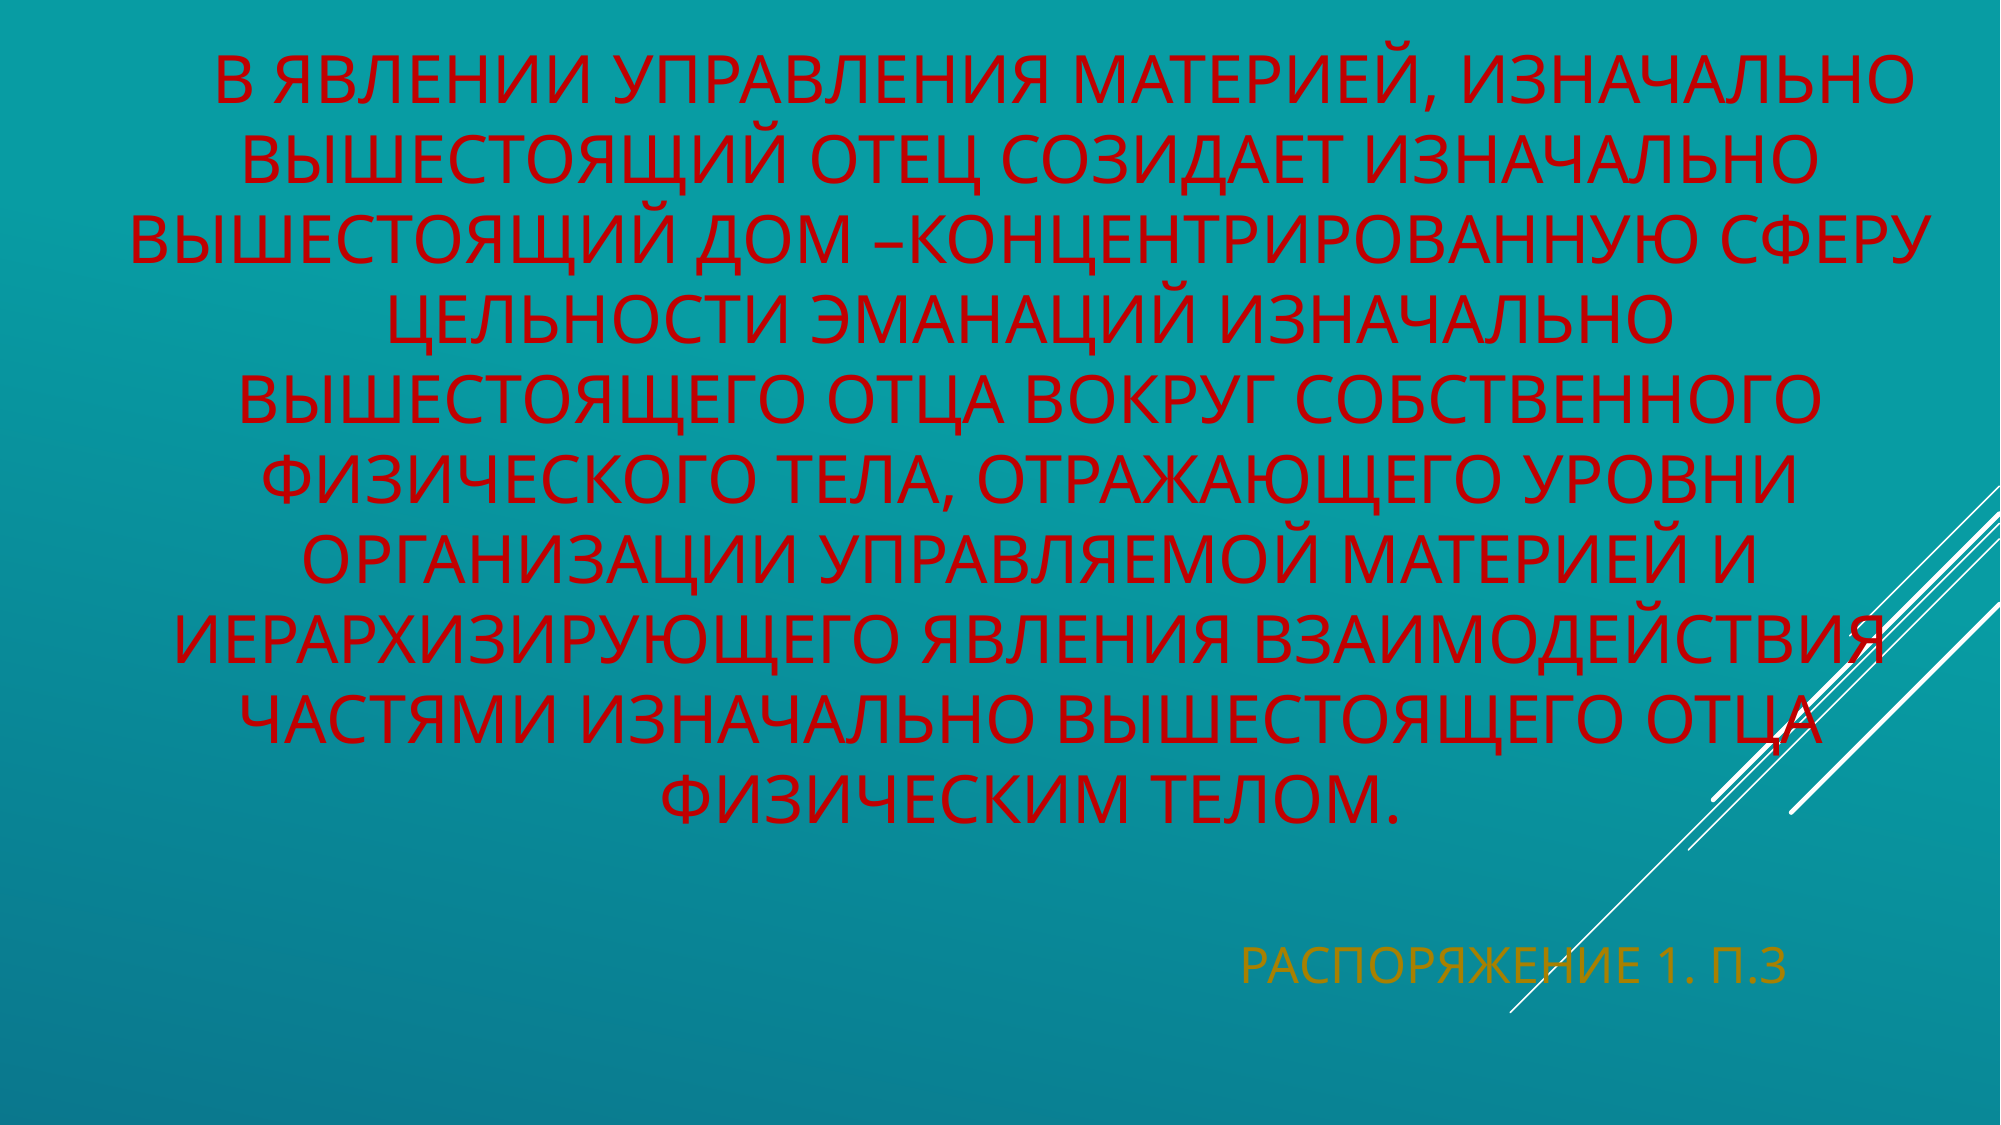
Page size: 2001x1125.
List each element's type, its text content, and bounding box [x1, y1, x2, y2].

title В явлении управления Материей, Изначально Вышестоящий Отец созидает Изначально Вышестоящий Дом –концентрированную сферу цельности эманаций Изначально Вышестоящего Отца вокруг собственного физического тела, отражающего уровни организации управляемой материей и иерархизирующего явления взаимодействия Частями Изначально Вышестоящего Отца физическим телом. Распоряжение 1. п.3 [112, 27, 1950, 1087]
